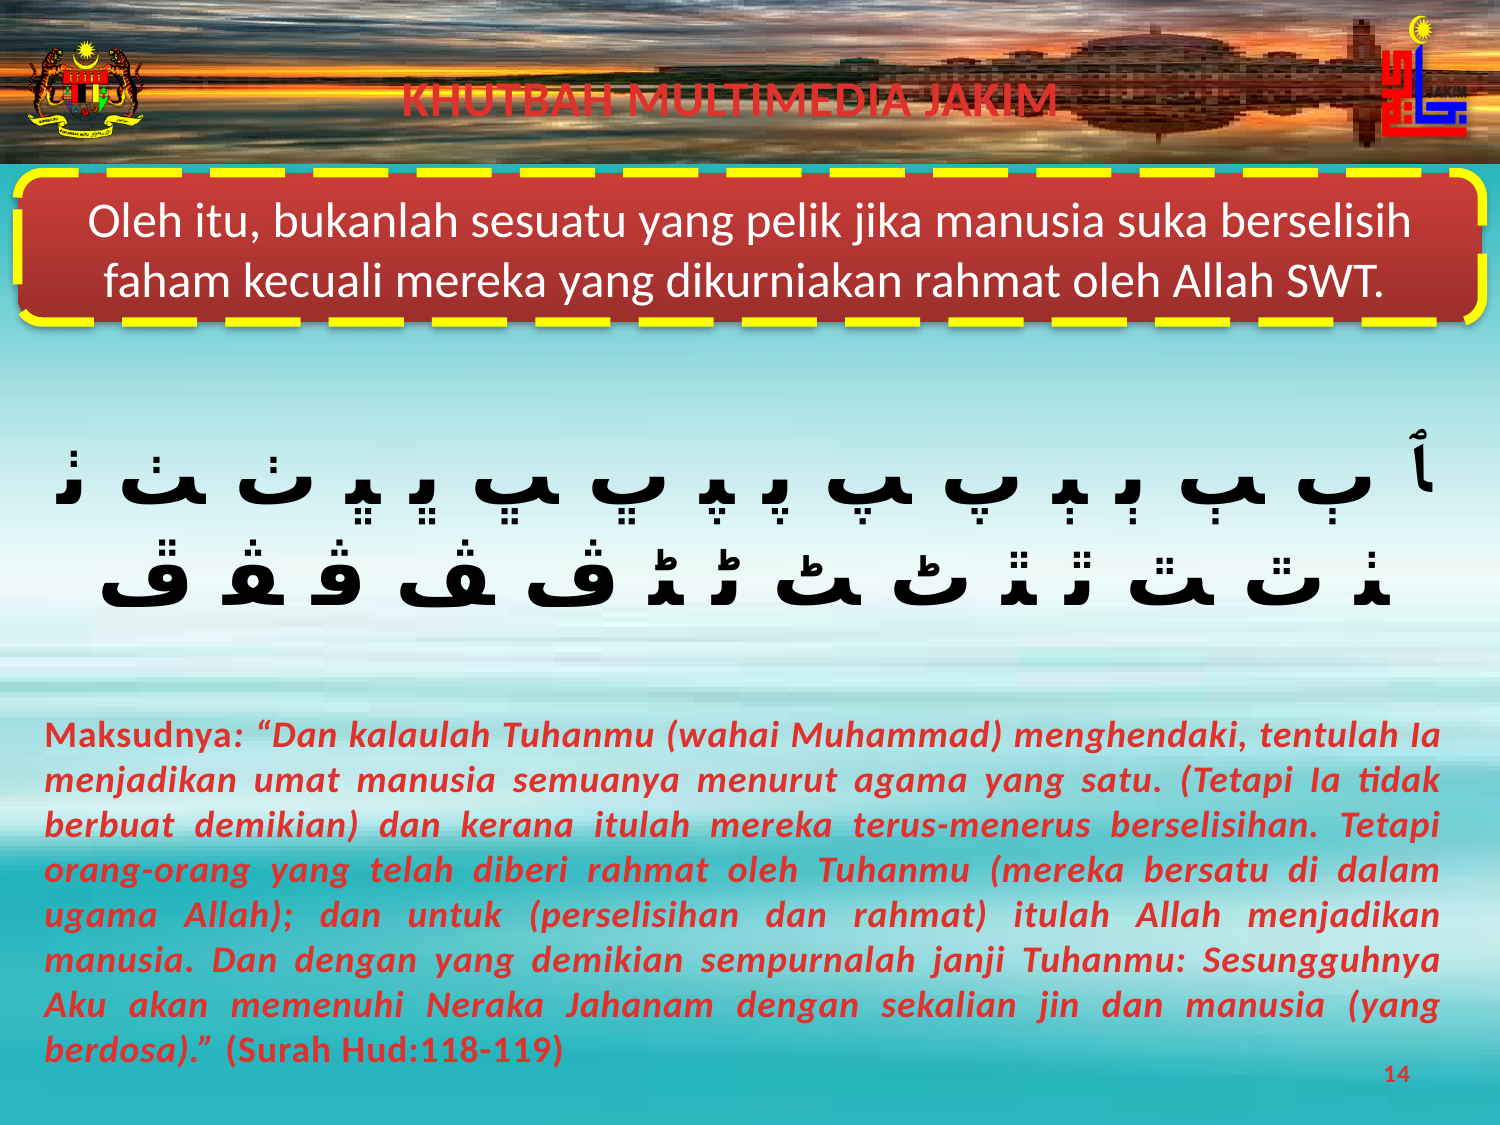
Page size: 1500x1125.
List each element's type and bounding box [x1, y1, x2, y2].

text_box [0, 0, 1500, 165]
picture [0, 165, 1500, 1125]
